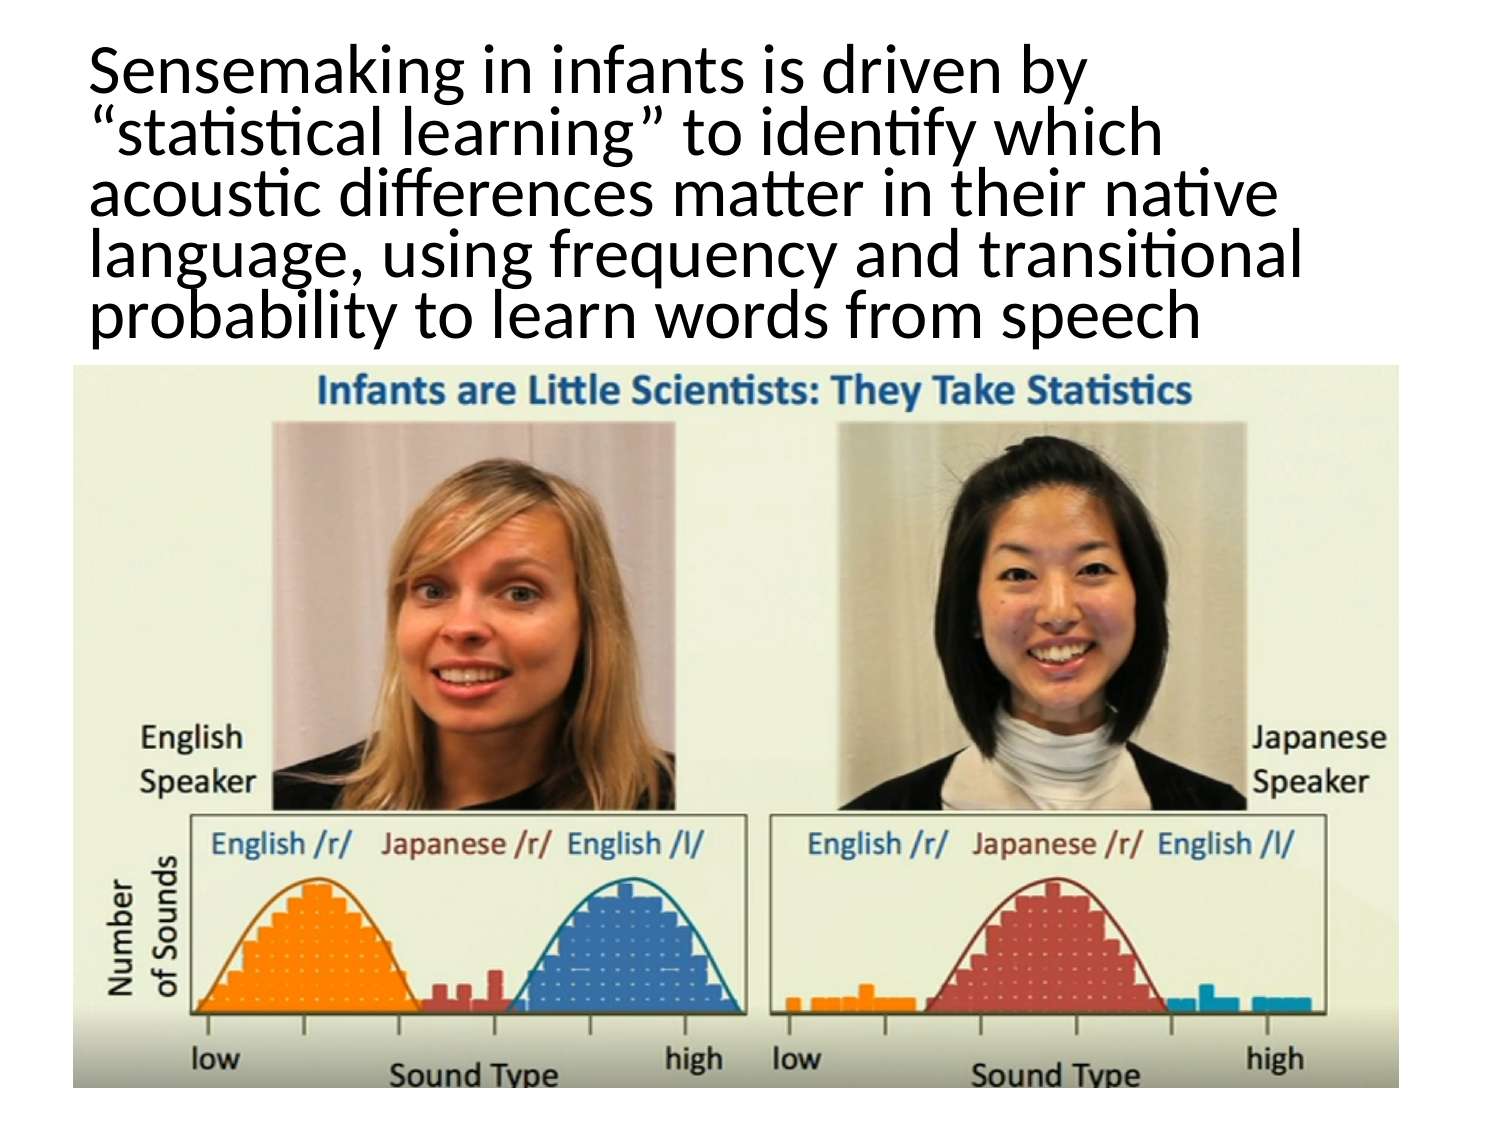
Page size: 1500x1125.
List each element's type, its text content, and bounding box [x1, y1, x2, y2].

text_box Sensemaking in infants is driven by “statistical learning” to identify which acoustic differences matter in their native language, using frequency and transitional probability to learn words from speech [73, 37, 1399, 358]
picture [73, 365, 1400, 1088]
